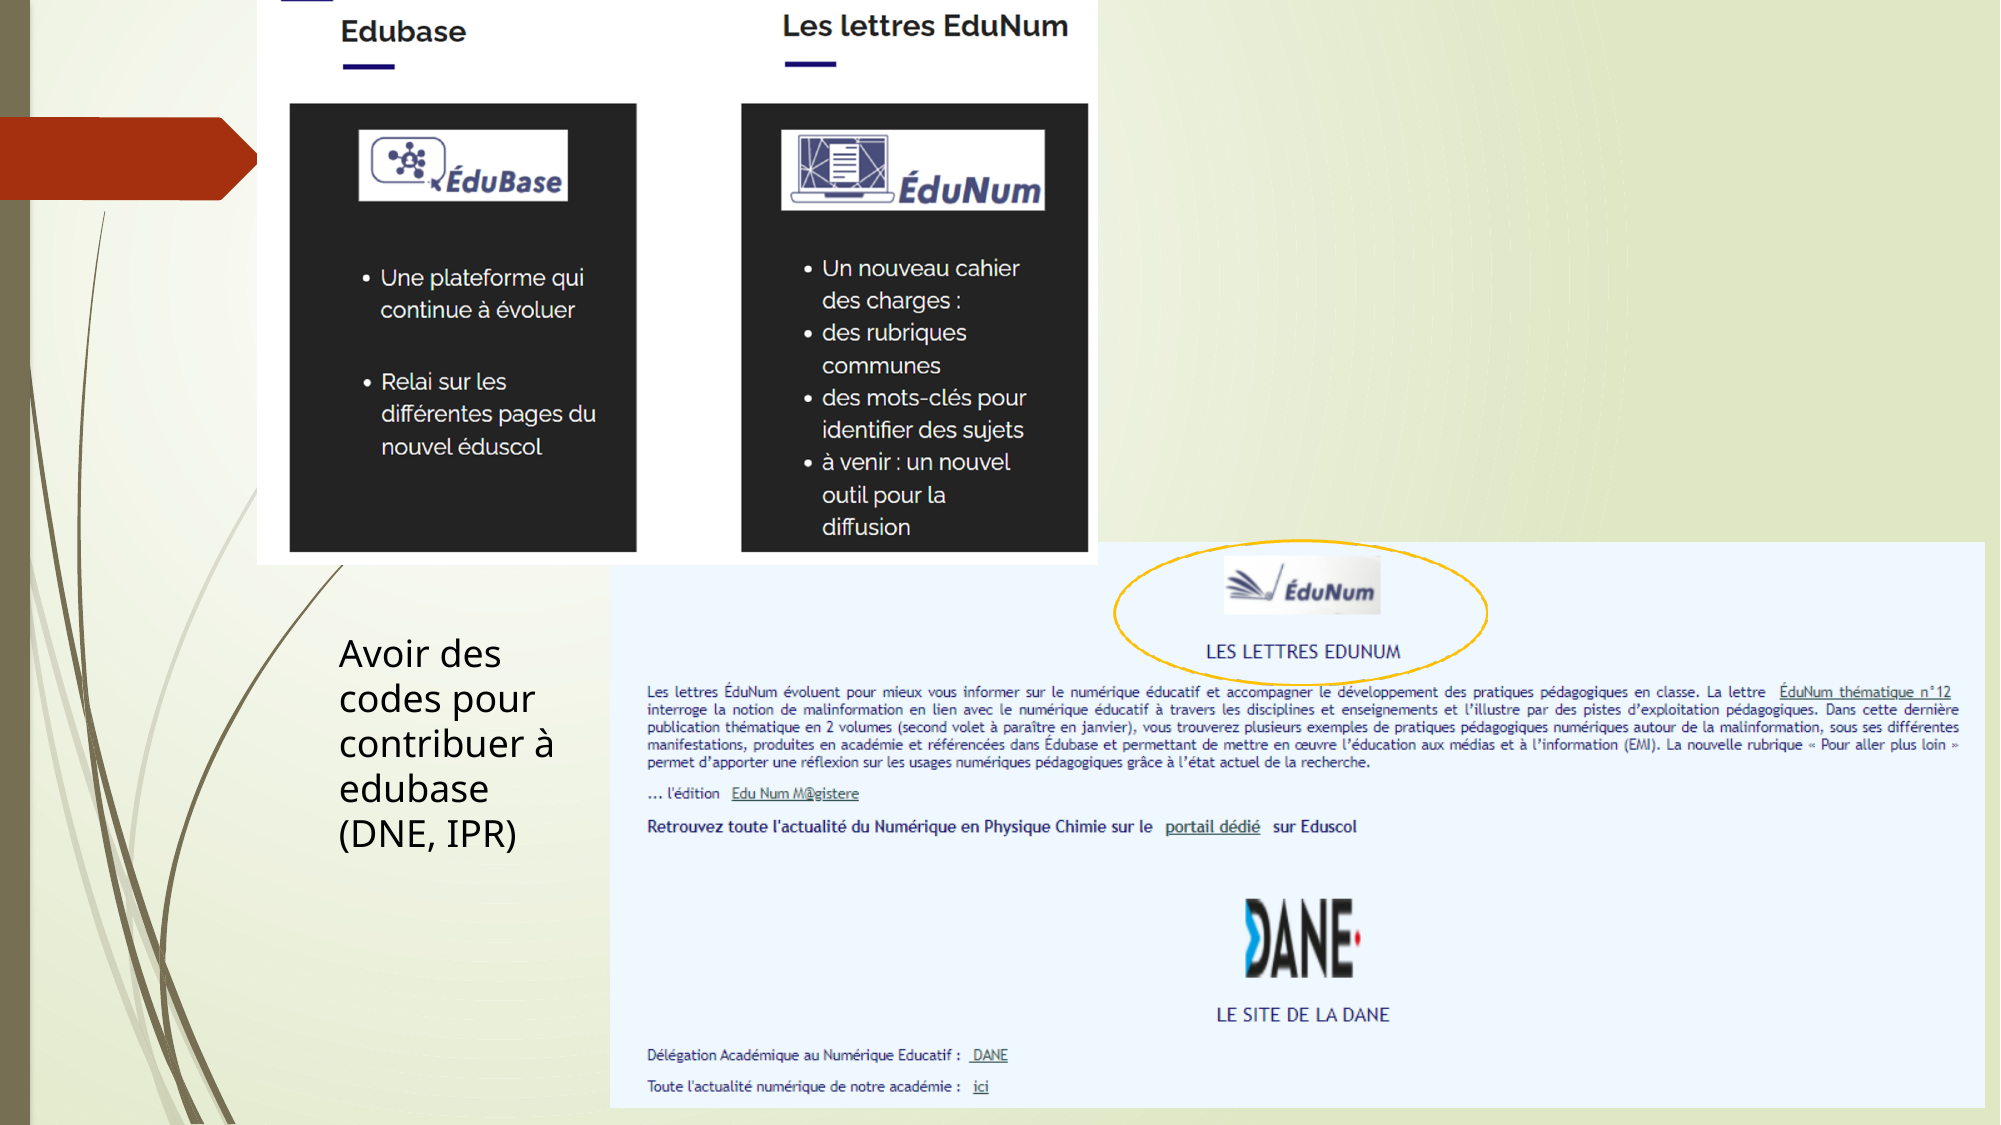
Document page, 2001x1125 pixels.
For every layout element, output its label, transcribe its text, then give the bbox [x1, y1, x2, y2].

picture [257, 0, 1985, 1108]
text_box Avoir des codes pour contribuer à edubase (DNE, IPR) [324, 622, 585, 863]
